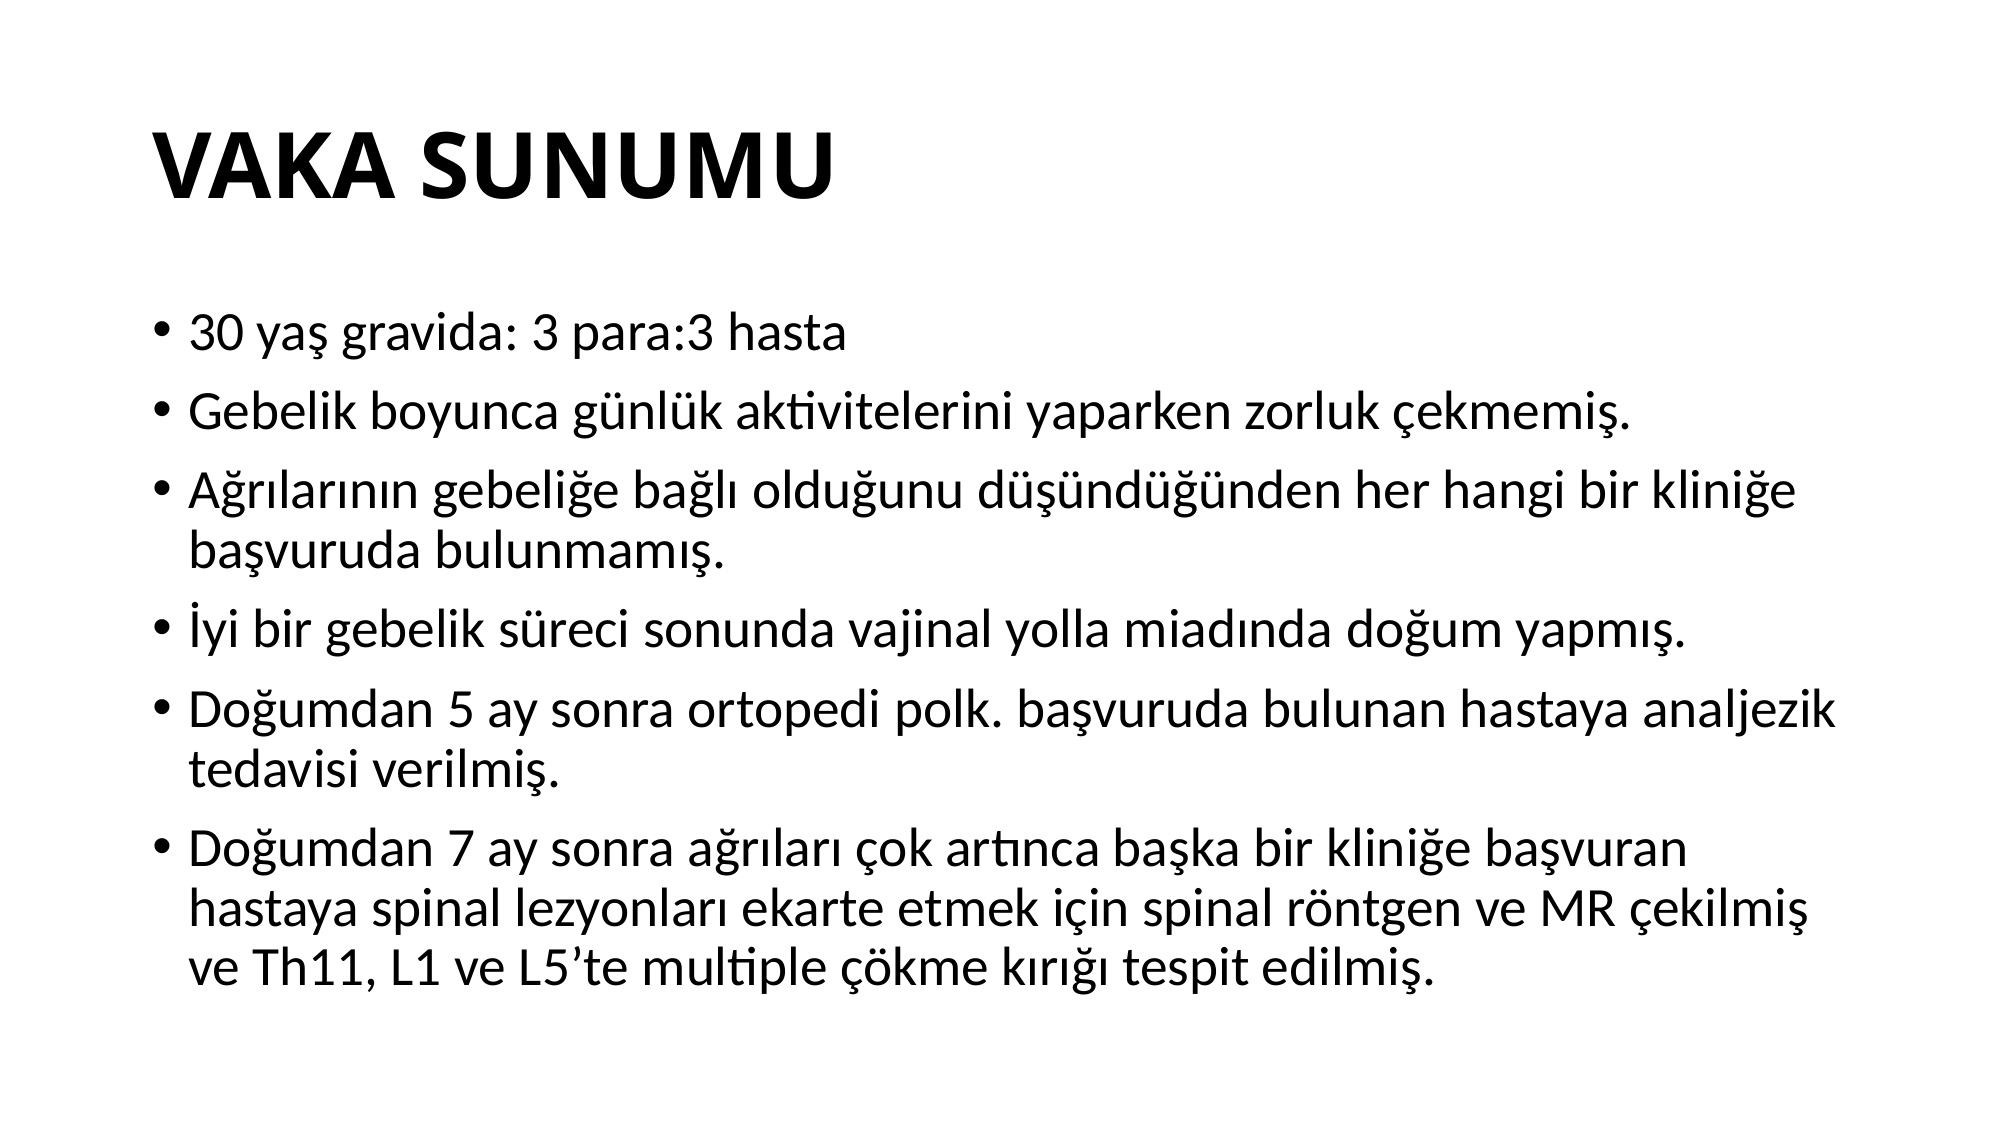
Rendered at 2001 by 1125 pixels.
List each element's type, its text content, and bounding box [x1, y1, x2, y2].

title VAKA SUNUMU [137, 59, 1863, 208]
list 30 yaş gravida: 3 para:3 hasta Gebelik boyunca günlük aktivitelerini yaparken zorluk çekmemiş. Ağrılarının gebeliğe bağlı olduğunu düşündüğünden her hangi bir kliniğe başvuruda bulunmamış. İyi bir gebelik süreci sonunda vajinal yolla miadında doğum yapmış. Doğumdan 5 ay sonra ortopedi polk. başvuruda bulunan hastaya analjezik tedavisi verilmiş. Doğumdan 7 ay sonra ağrıları çok artınca başka bir kliniğe başvuran hastaya spinal lezyonları ekarte etmek için spinal röntgen ve MR çekilmiş ve Th11, L1 ve L5’te multiple çökme kırığı tespit edilmiş. [137, 208, 1863, 1014]
